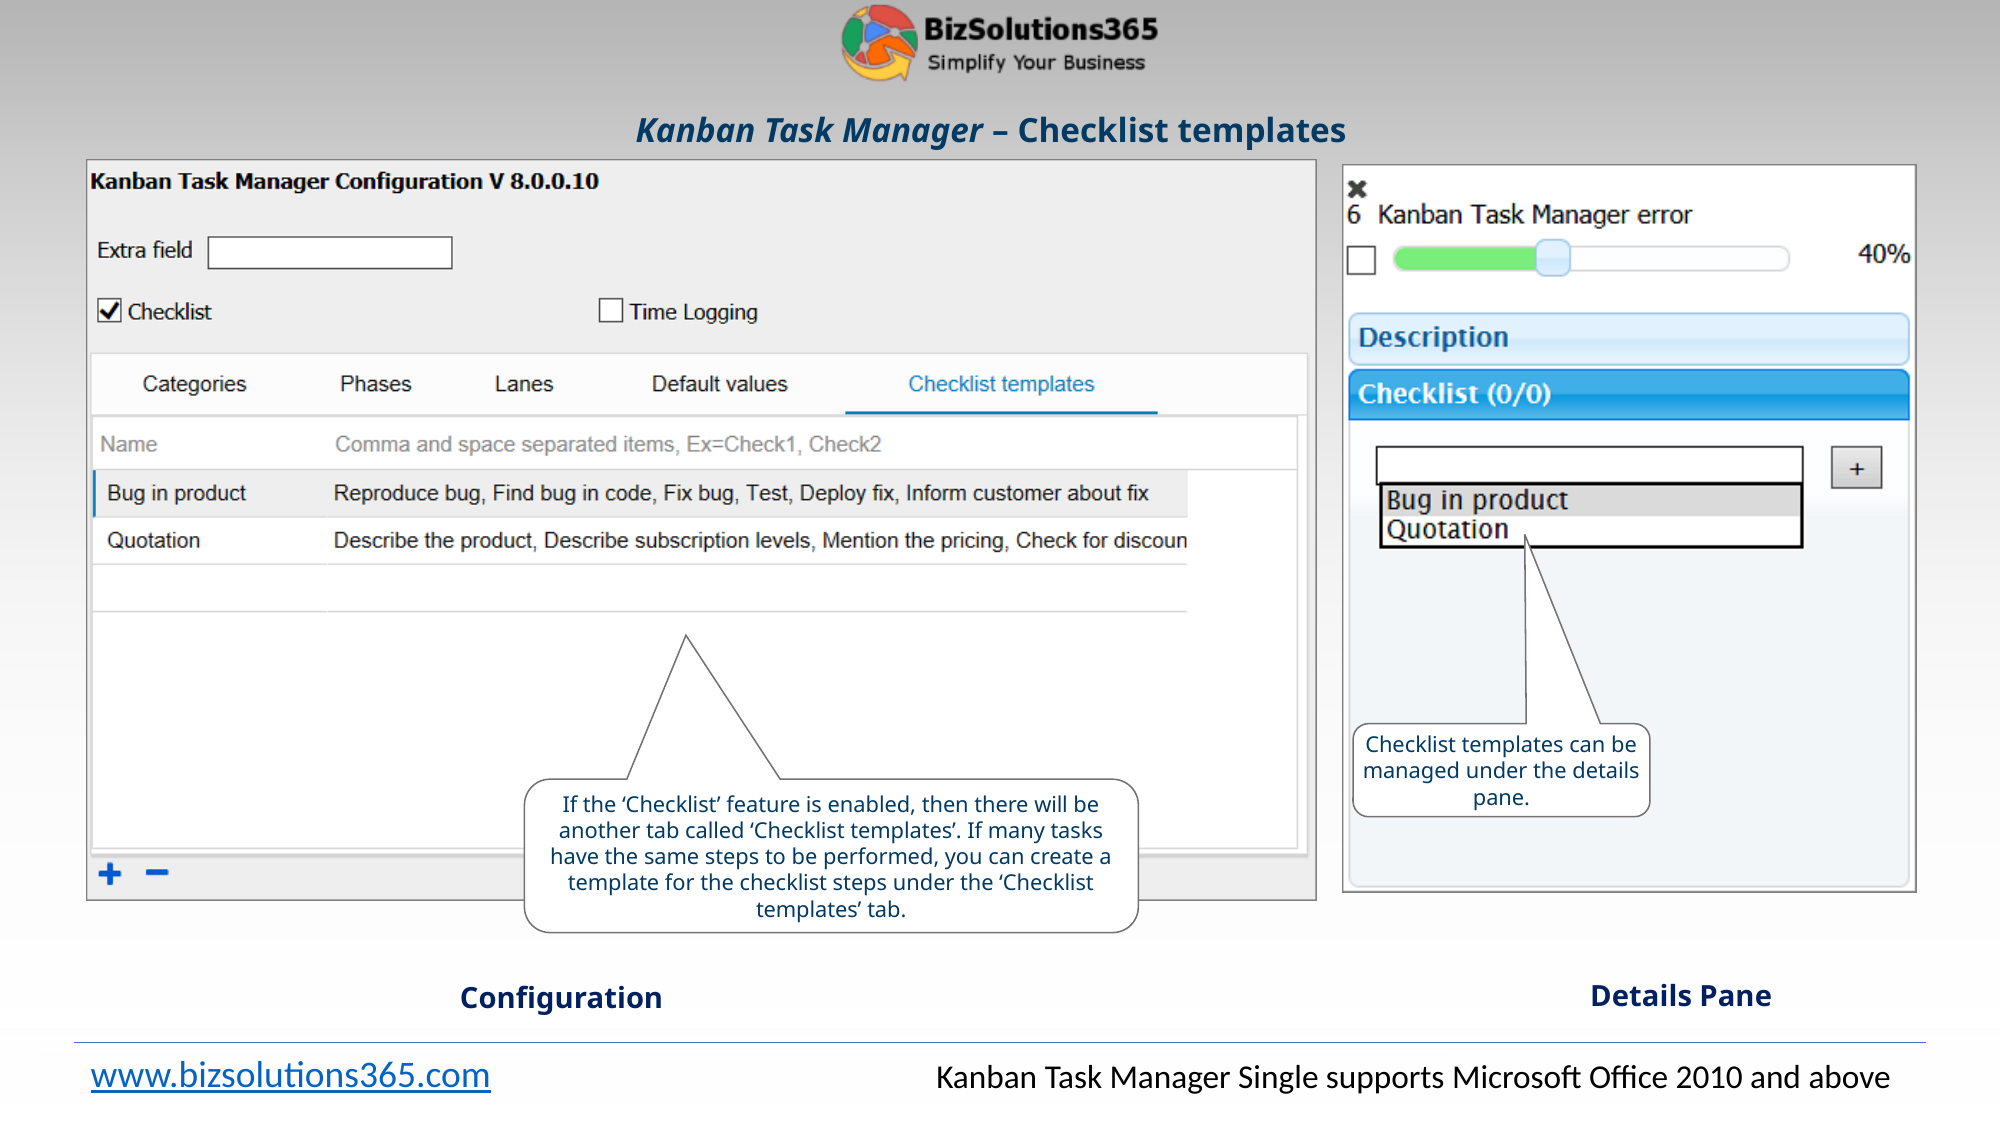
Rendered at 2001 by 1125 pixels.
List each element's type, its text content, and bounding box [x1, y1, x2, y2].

text_box www.bizsolutions365.com [75, 1043, 507, 1049]
text_box Kanban Task Manager – Checklist templates [353, 85, 1629, 173]
picture [86, 159, 1317, 901]
text_box If the ‘Checklist’ feature is enabled, then there will be another tab called ‘Checklist templates’. If many tasks have the same steps to be performed, you can create a template for the checklist steps under the ‘Checklist templates’ tab. [524, 901, 1139, 933]
picture [838, 0, 1161, 86]
picture [1342, 164, 1917, 893]
text_box Kanban Task Manager Single supports Microsoft Office 2010 and above [921, 1047, 1953, 1103]
text_box www.bizsolutions365.com [75, 1051, 507, 1103]
text_box Configuration [445, 971, 746, 1022]
text_box Details Pane [1575, 969, 1876, 1020]
